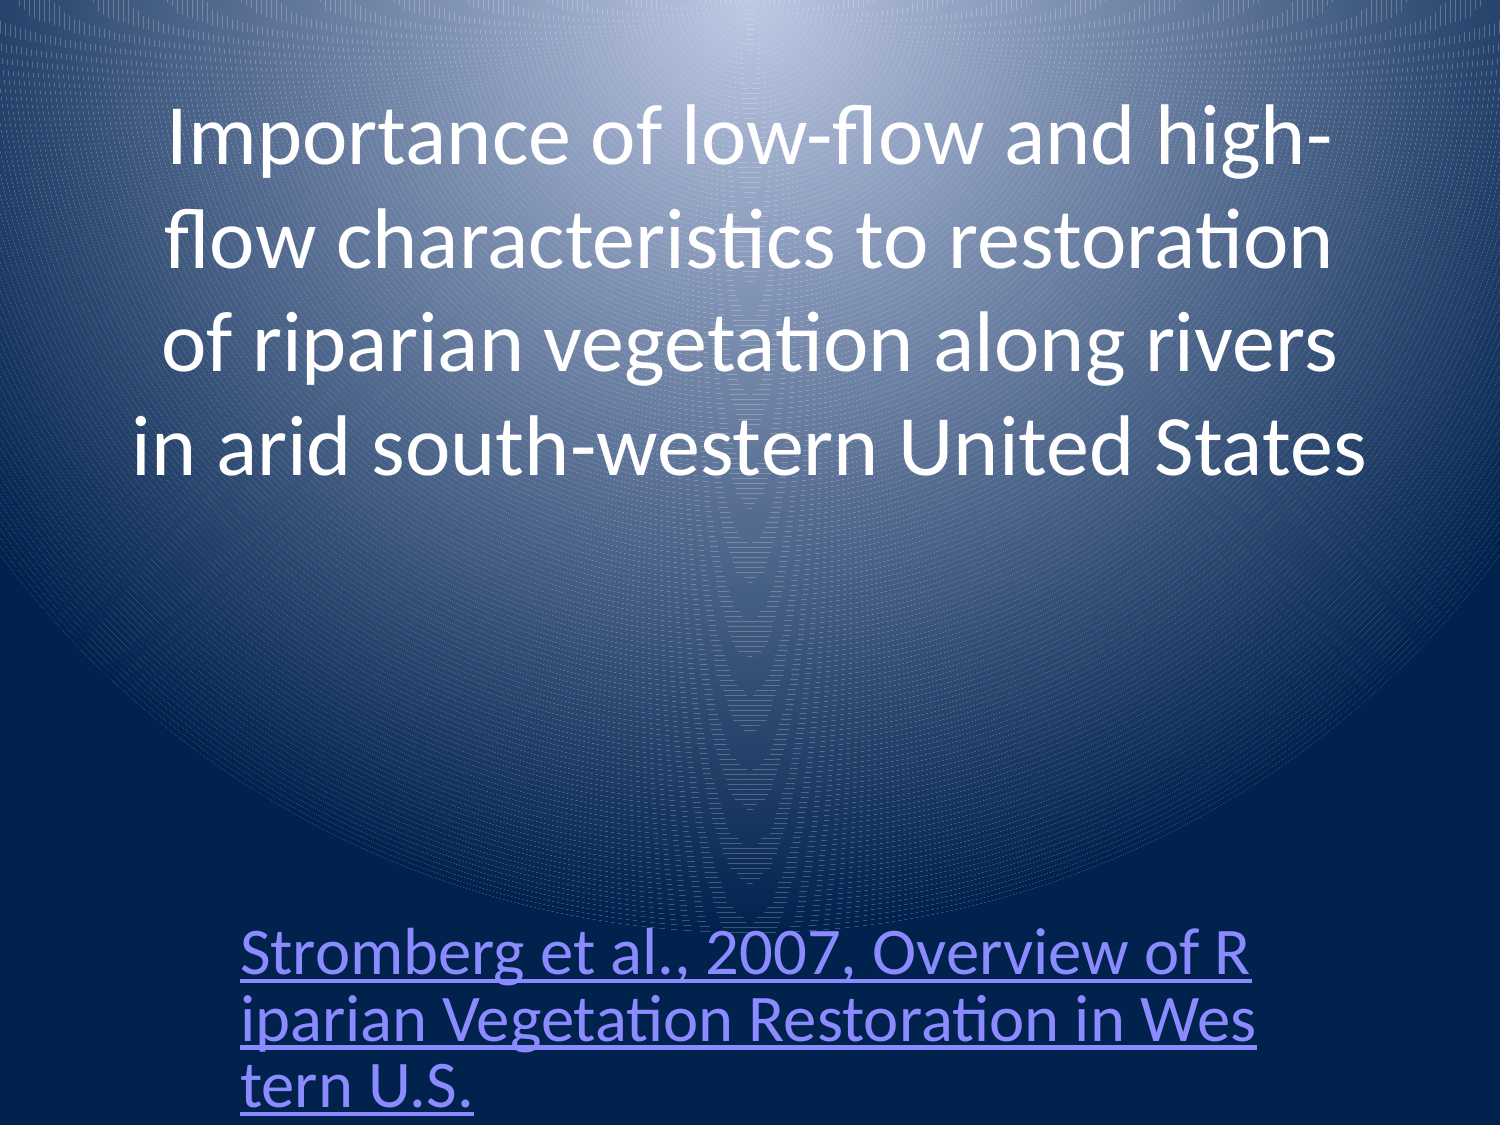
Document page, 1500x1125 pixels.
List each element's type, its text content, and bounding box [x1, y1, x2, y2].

subtitle Stromberg et al., 2007, Overview of Riparian Vegetation Restoration in Western U.S. [225, 900, 1275, 1050]
title Importance of low-flow and high-flow characteristics to restoration of riparian vegetation along rivers in arid south-western United States [112, 62, 1388, 613]
